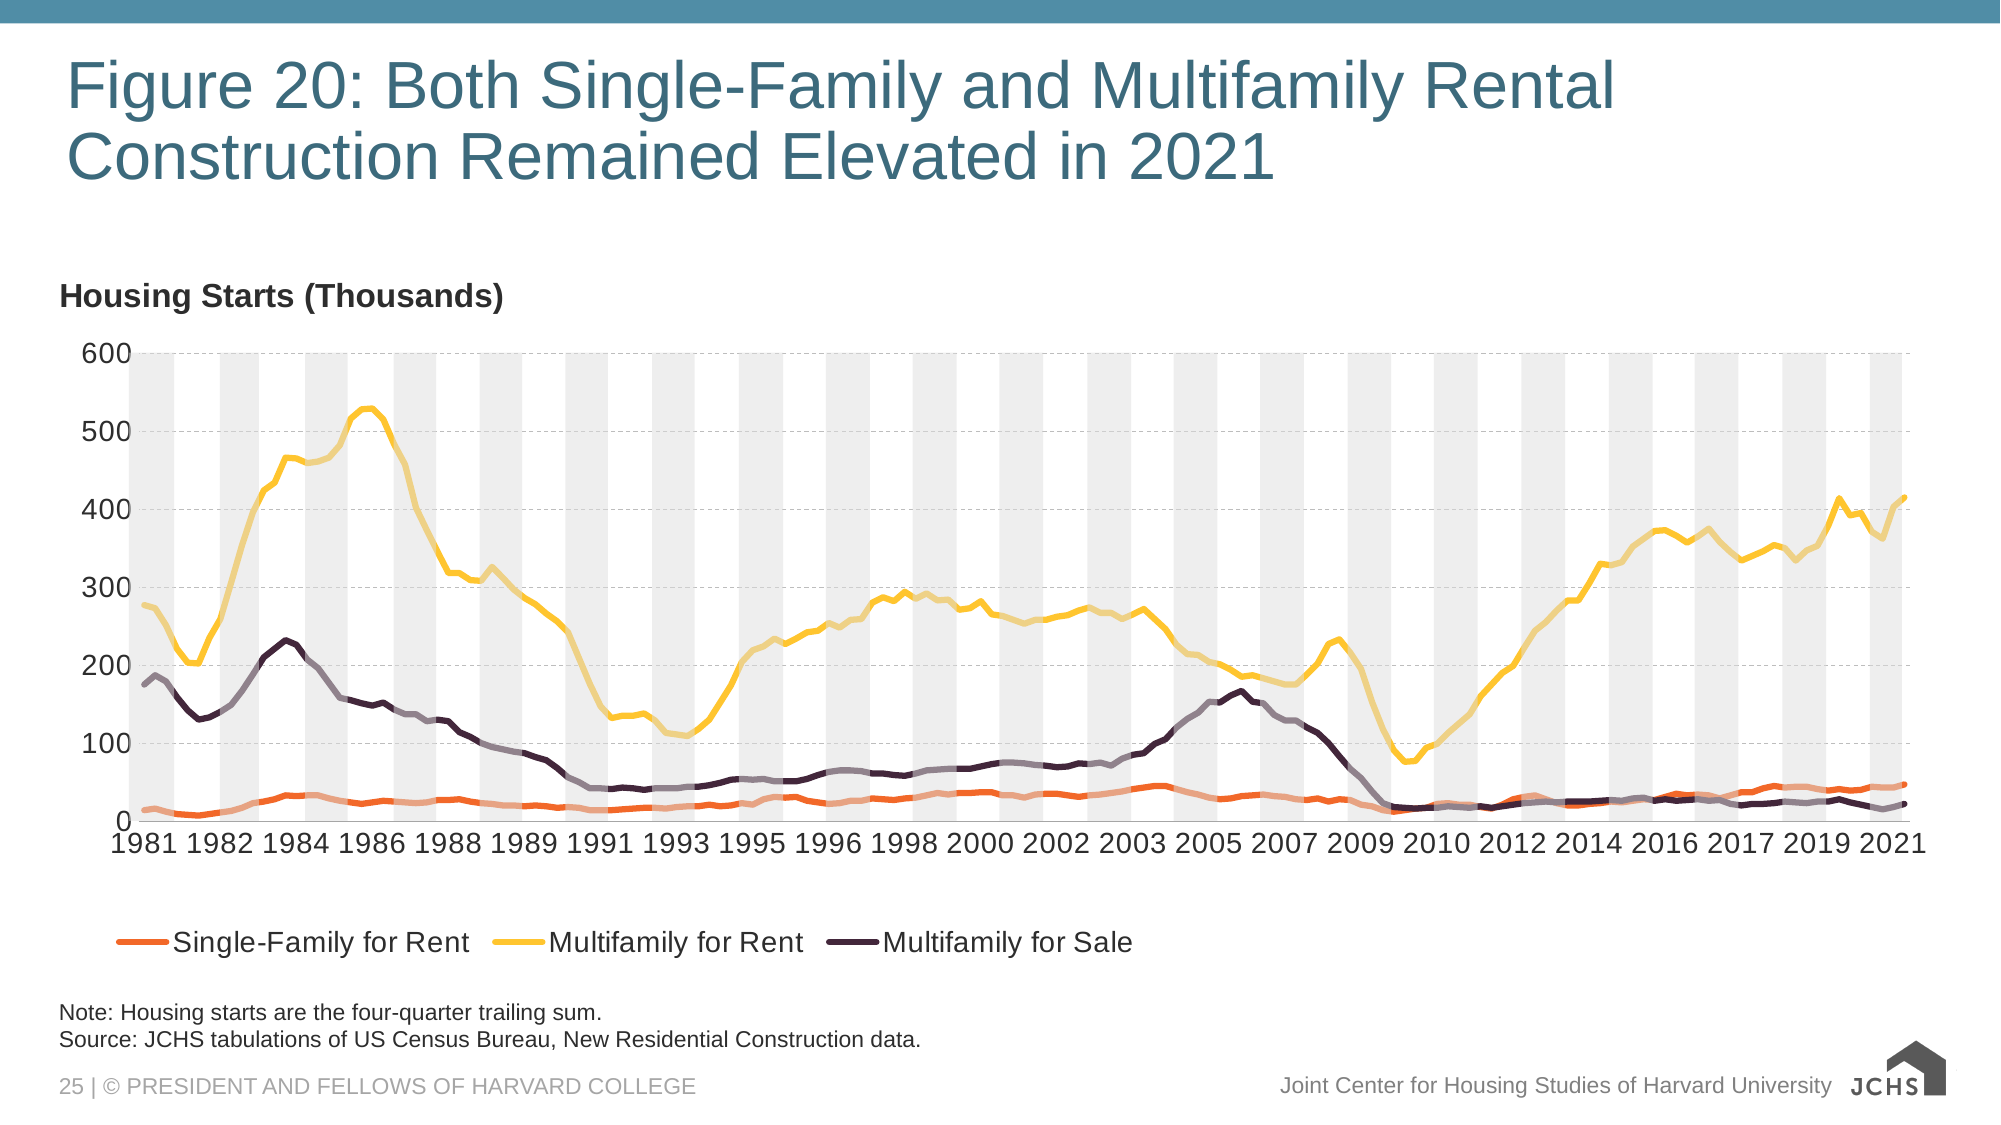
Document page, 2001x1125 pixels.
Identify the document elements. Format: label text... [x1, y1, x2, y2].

picture [1839, 1031, 1957, 1105]
list Note: Housing starts are the four-quarter trailing sum. Source: JCHS tabulations of US Census Bureau, New Residential Construction data. [43, 973, 1807, 1060]
title Figure 20: Both Single-Family and Multifamily Rental Construction Remained Elevated in 2021 [51, 48, 1949, 202]
chart [43, 255, 1942, 973]
